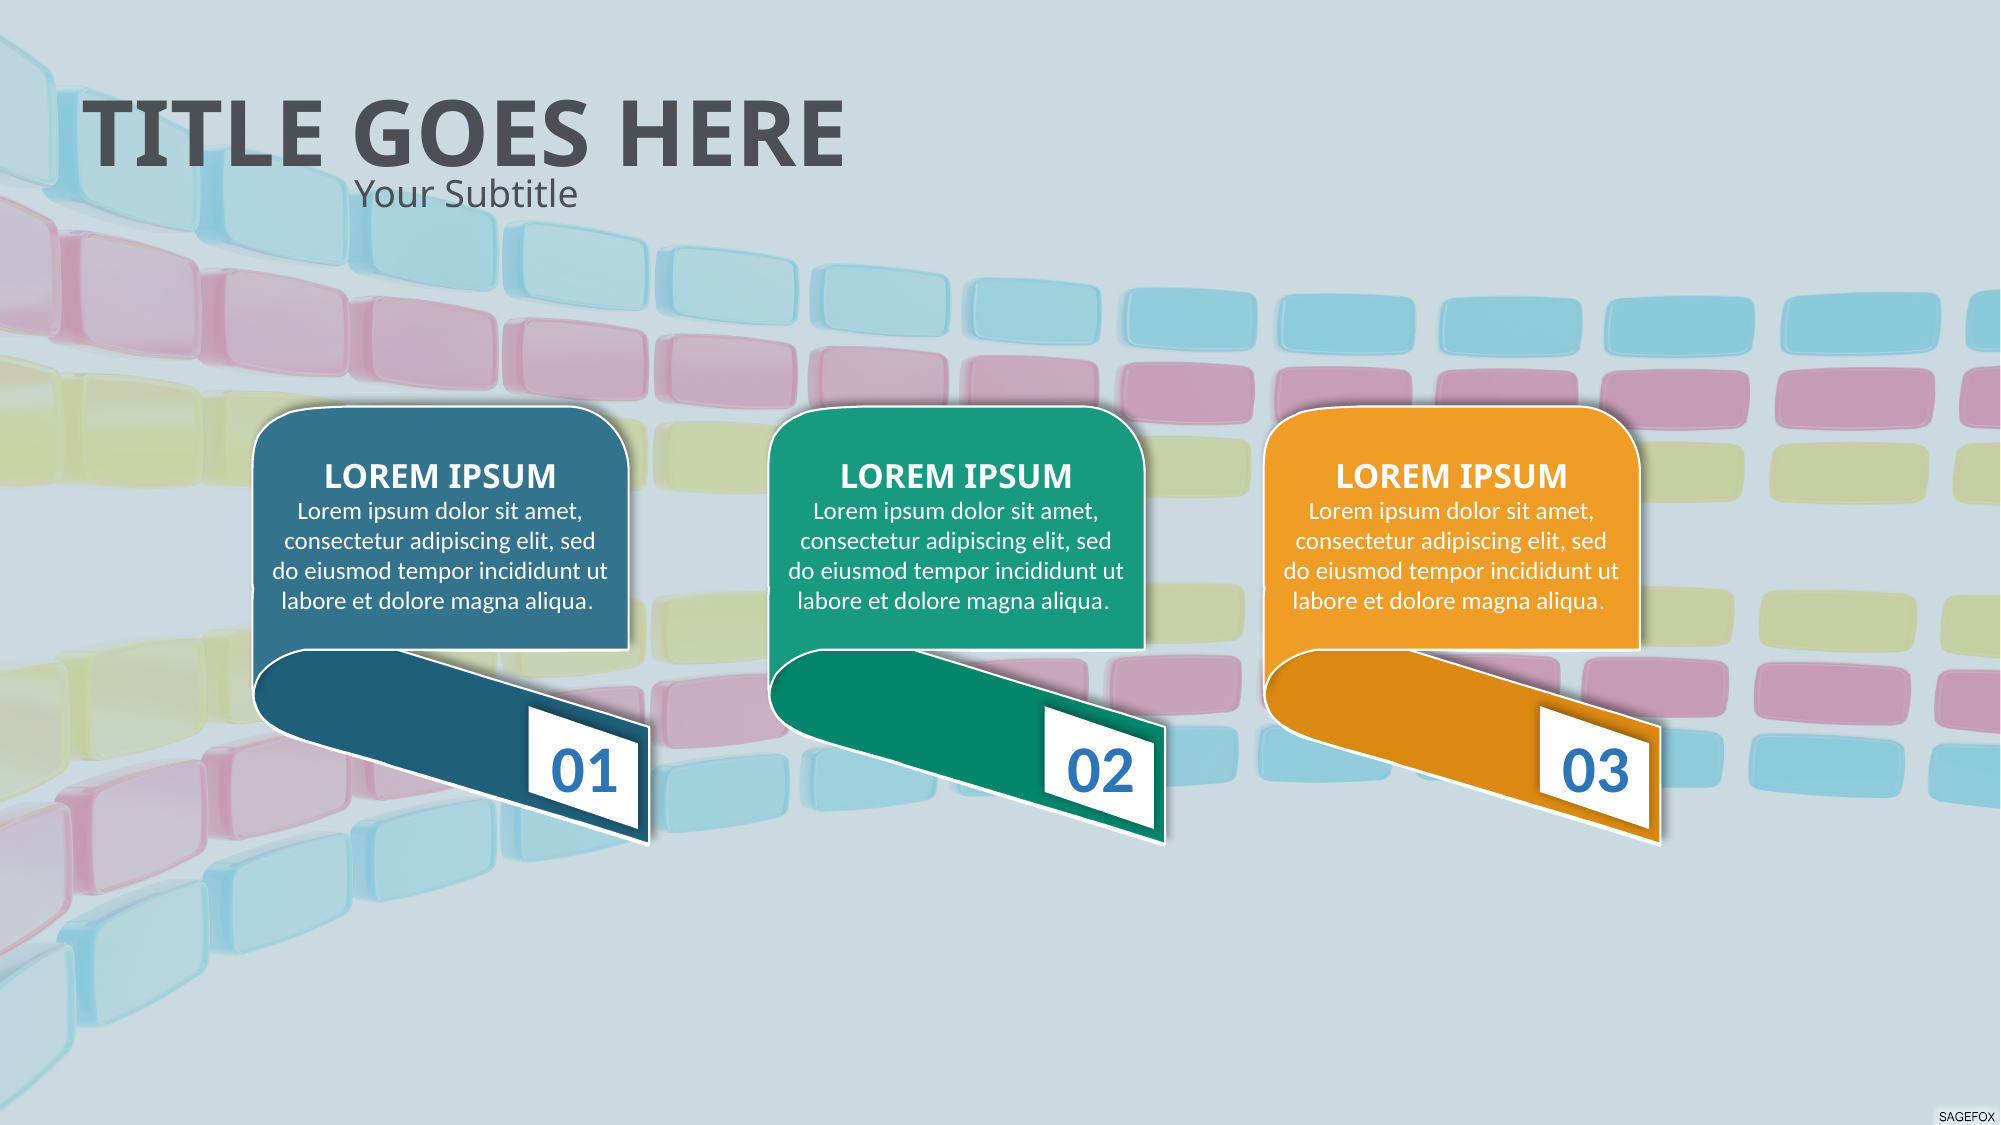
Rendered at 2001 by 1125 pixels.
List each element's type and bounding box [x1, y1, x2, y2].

text_box [1263, 406, 1640, 696]
text_box [252, 406, 629, 696]
text_box [13, 66, 918, 224]
text_box [768, 600, 1166, 844]
text_box [768, 406, 1145, 696]
picture [1936, 1111, 1997, 1125]
text_box [1263, 600, 1661, 844]
text_box [252, 600, 650, 844]
